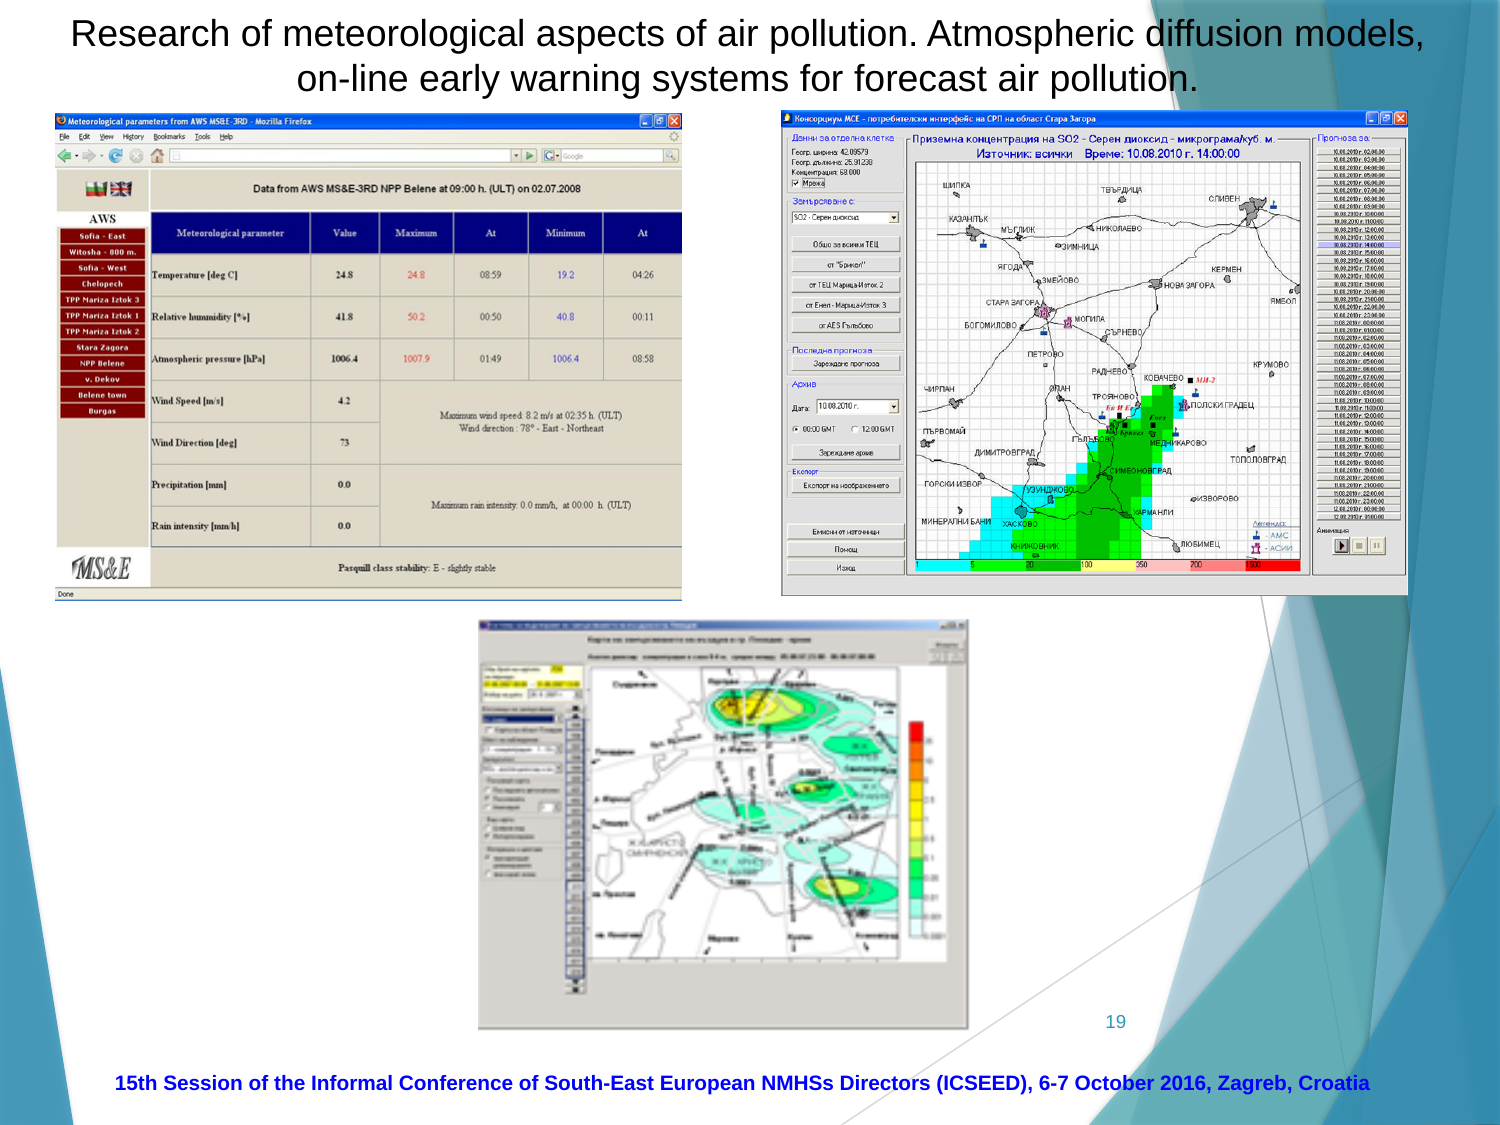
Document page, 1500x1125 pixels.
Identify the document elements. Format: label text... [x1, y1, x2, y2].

footer 15th Session of the Informal Conference of South-East European NMHSs Directors (ICSEED), 6-7 October 2016, Zagreb, Croatia [99, 1051, 1500, 1113]
slide_number 19 [1057, 991, 1142, 1051]
picture [477, 618, 973, 1033]
text_box Research of meteorological aspects of air pollution. Atmospheric diffusion models, on-line early warning systems for forecast air pollution. [33, 1, 1463, 106]
picture [54, 113, 682, 602]
picture [781, 110, 1409, 596]
